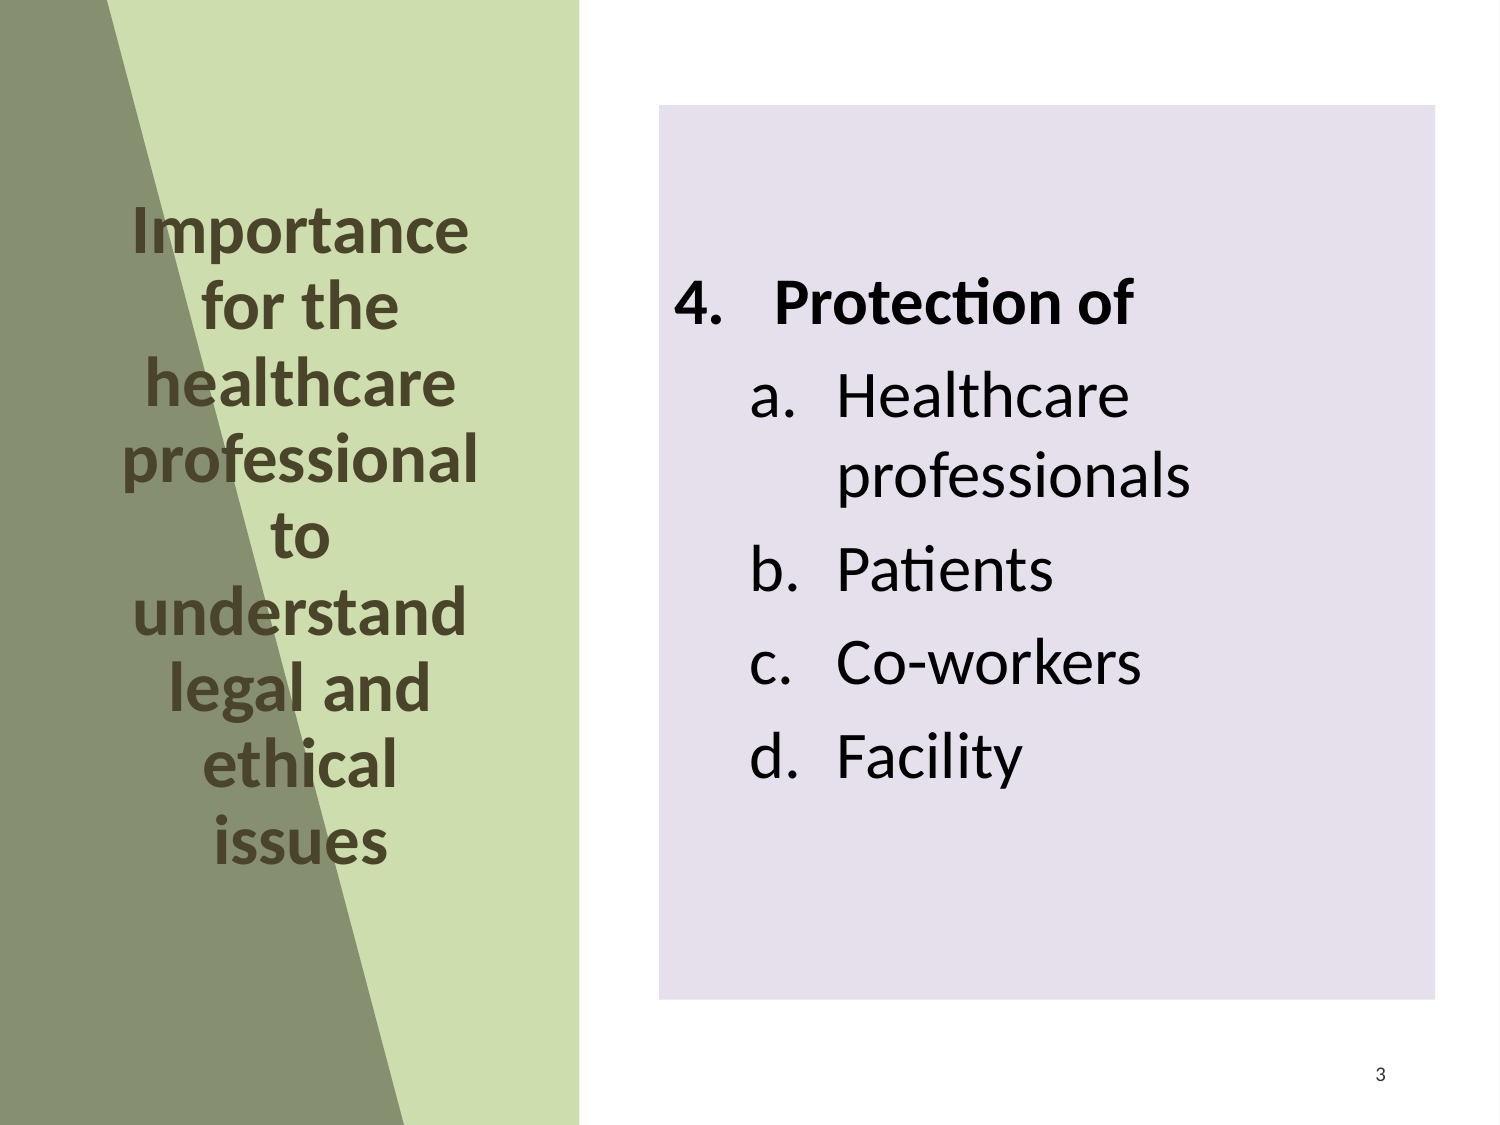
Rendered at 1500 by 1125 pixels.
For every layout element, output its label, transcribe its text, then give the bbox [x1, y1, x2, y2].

slide_number 3 [1063, 1042, 1401, 1103]
text_box [581, 0, 1500, 1125]
text_box [0, 0, 407, 1125]
title Importance for the healthcare professional to understand legal and ethical issues [98, 105, 503, 967]
list Protection of Healthcare professionals Patients Co-workers Facility [659, 105, 1436, 1000]
text_box [110, 0, 581, 1125]
